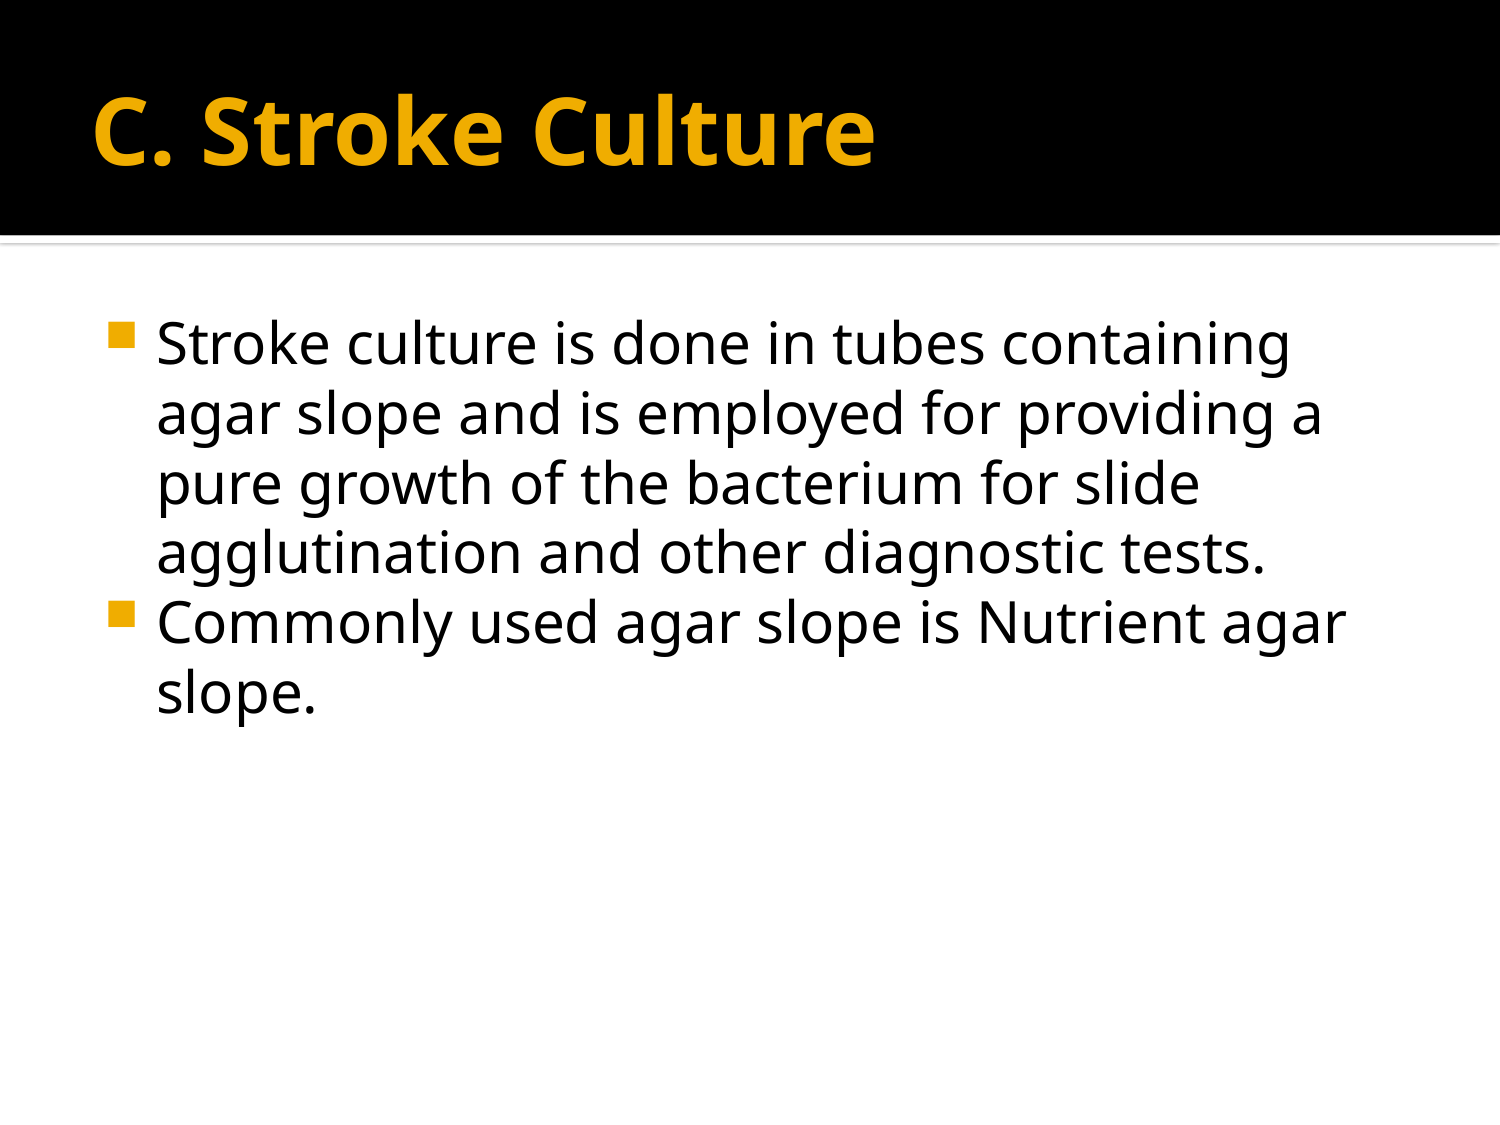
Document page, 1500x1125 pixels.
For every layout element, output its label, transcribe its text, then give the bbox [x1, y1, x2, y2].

list Stroke culture is done in tubes containing agar slope and is employed for providing a pure growth of the bacterium for slide agglutination and other diagnostic tests. Commonly used agar slope is Nutrient agar slope. [75, 291, 1425, 1050]
title C. Stroke Culture [75, 25, 1425, 231]
